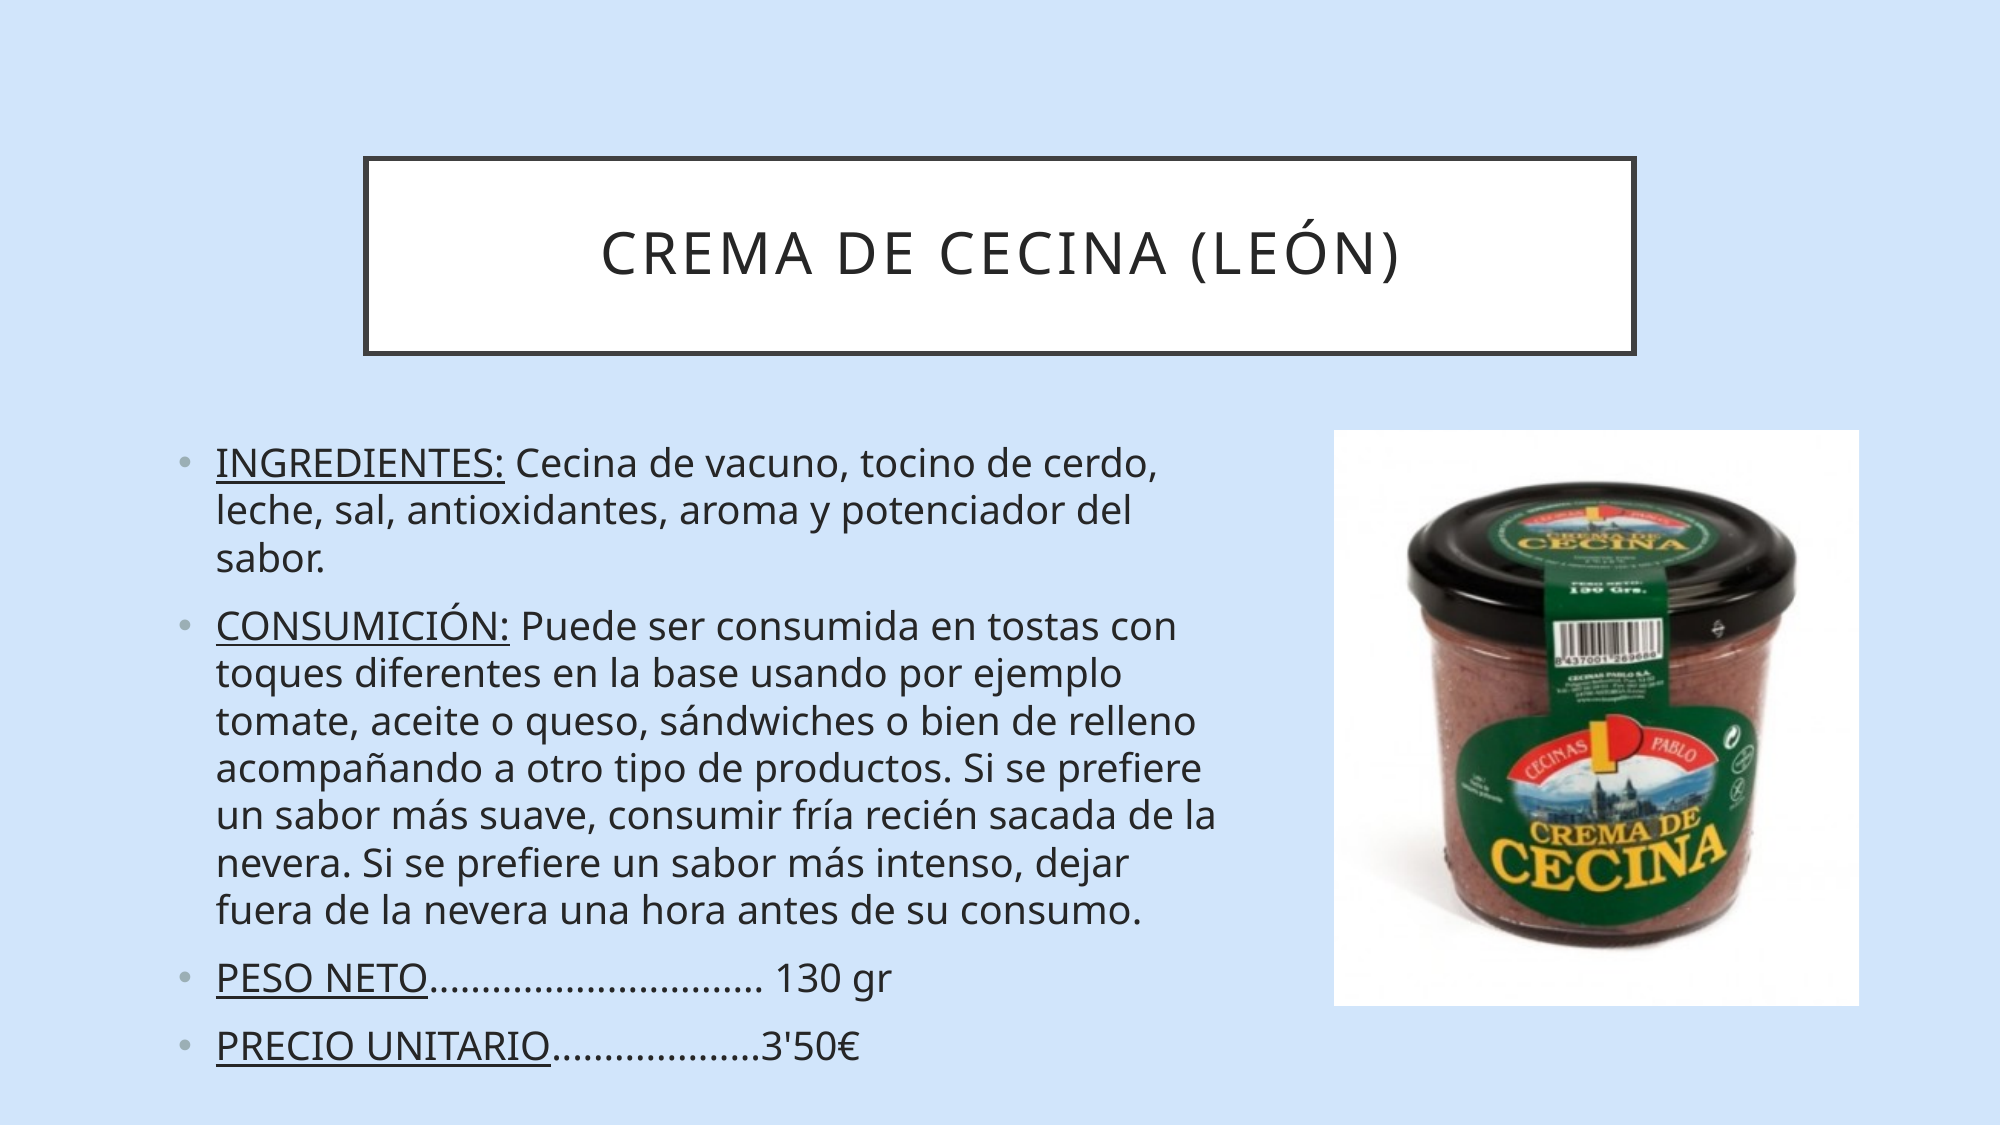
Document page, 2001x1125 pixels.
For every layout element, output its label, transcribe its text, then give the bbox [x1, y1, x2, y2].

title CREMA DE CECINA (LEÓN) [363, 156, 1637, 356]
picture [1334, 430, 1860, 1006]
list INGREDIENTES: Cecina de vacuno, tocino de cerdo, leche, sal, antioxidantes, aroma y potenciador del sabor. CONSUMICIÓN: Puede ser consumida en tostas con toques diferentes en la base usando por ejemplo tomate, aceite o queso, sándwiches o bien de relleno acompañando a otro tipo de productos. Si se prefiere un sabor más suave, consumir fría recién sacada de la nevera. Si se prefiere un sabor más intenso, dejar fuera de la nevera una hora antes de su consumo. PESO NETO................................ 130 gr PRECIO UNITARIO....................3'50€ [163, 430, 1236, 1095]
